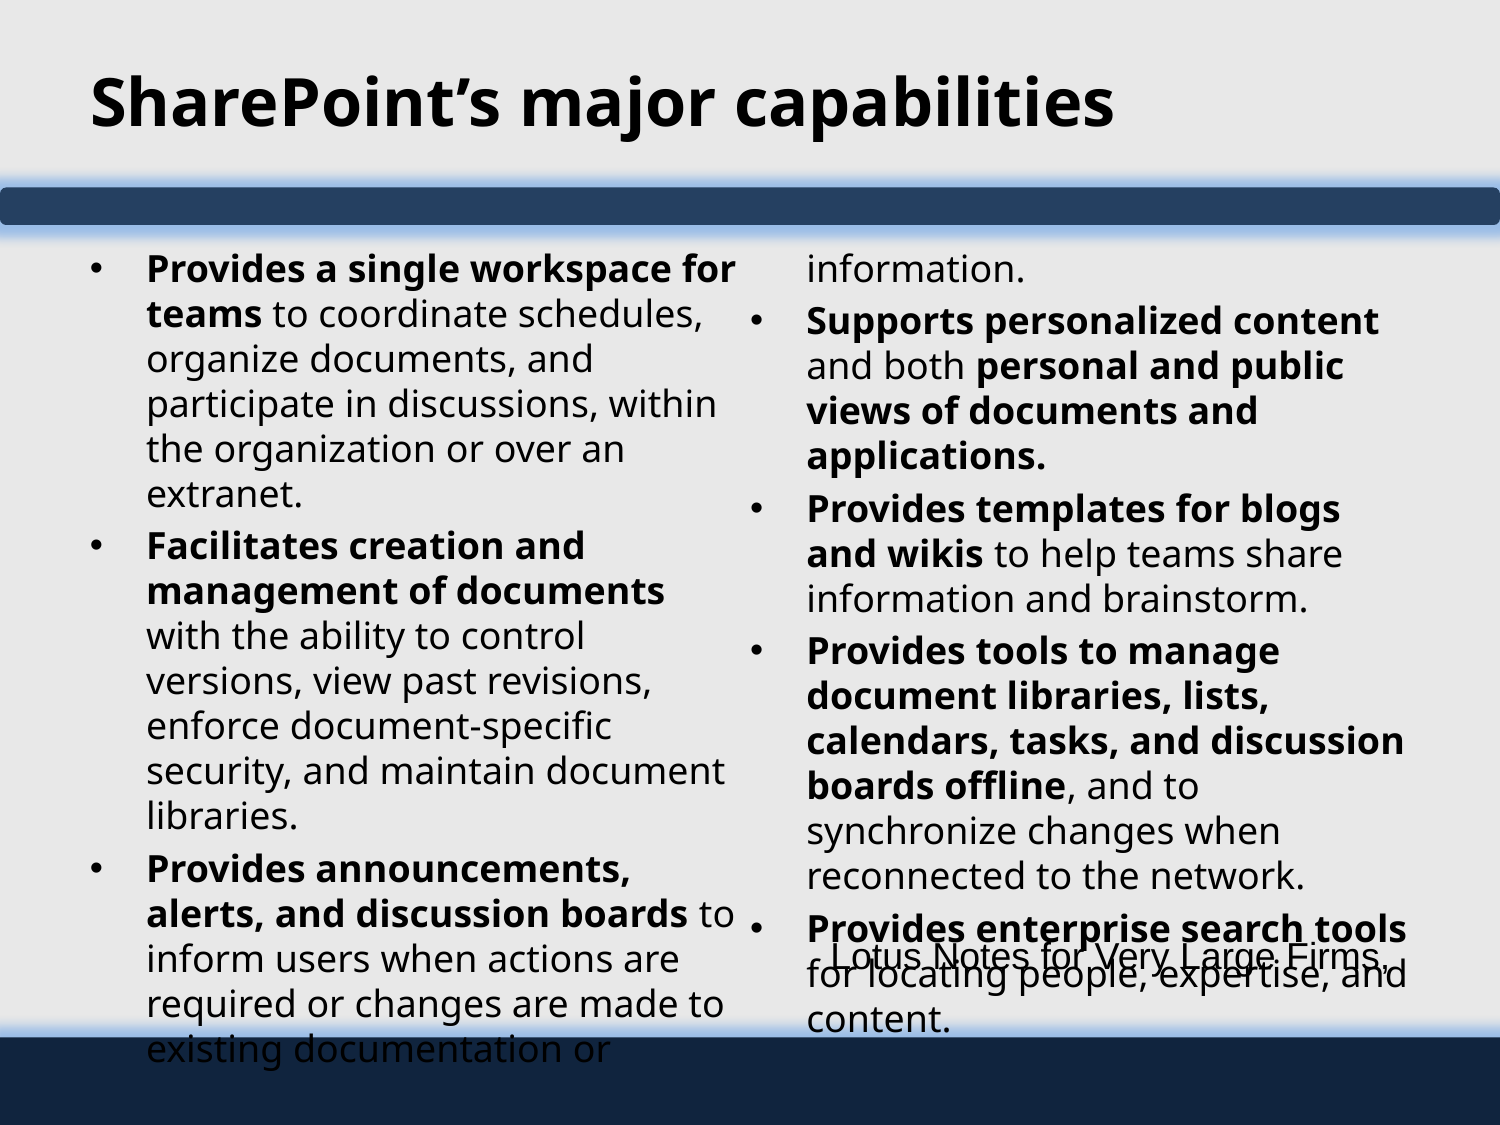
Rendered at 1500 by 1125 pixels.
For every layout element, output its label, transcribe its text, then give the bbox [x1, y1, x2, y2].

title SharePoint’s major capabilities [74, 49, 1426, 151]
list Provides a single workspace for teams to coordinate schedules, organize documents, and participate in discussions, within the organization or over an extranet. Facilitates creation and management of documents with the ability to control versions, view past revisions, enforce document-specific security, and maintain document libraries. Provides announcements, alerts, and discussion boards to inform users when actions are required or changes are made to existing documentation or information. Supports personalized content and both personal and public views of documents and applications. Provides templates for blogs and wikis to help teams share information and brainstorm. Provides tools to manage document libraries, lists, calendars, tasks, and discussion boards offline, and to synchronize changes when reconnected to the network. Provides enterprise search tools for locating people, expertise, and content. [75, 237, 1425, 1038]
text_box Lotus Notes for Very Large Firms, [815, 924, 1417, 1030]
